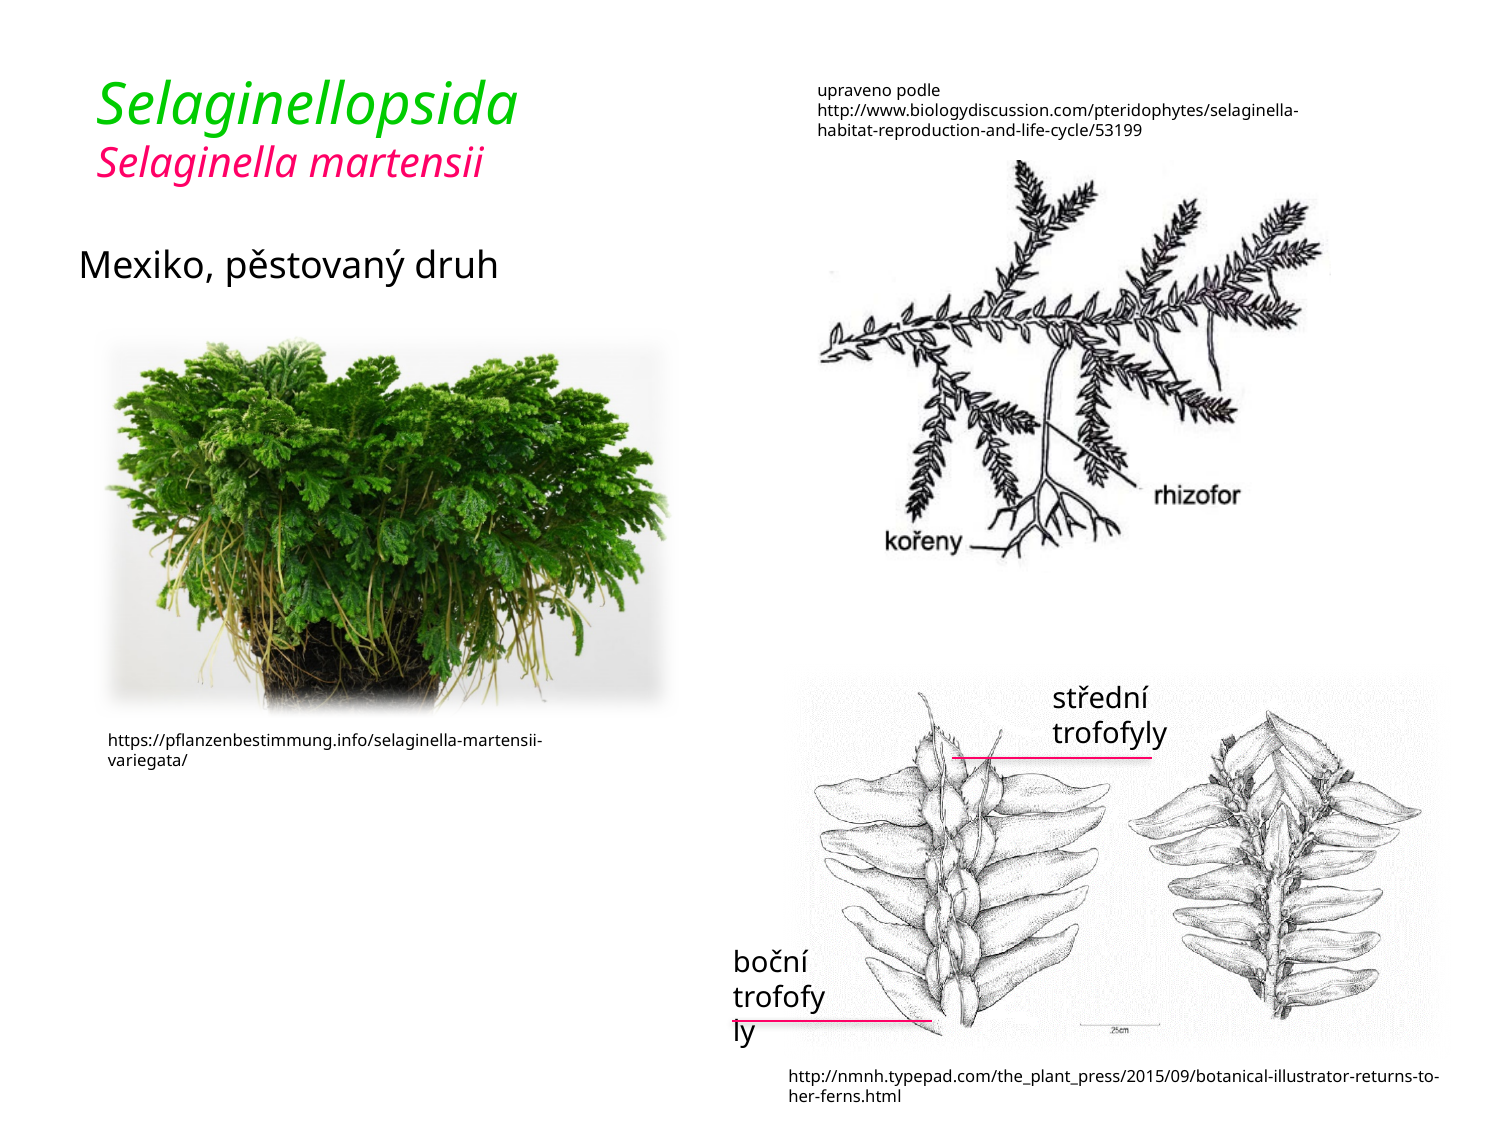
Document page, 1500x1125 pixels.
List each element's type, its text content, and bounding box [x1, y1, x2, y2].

text_box https://pflanzenbestimmung.info/selaginella-martensii-variegata/ [93, 726, 586, 778]
picture [92, 327, 681, 719]
text_box Selaginellopsida Selaginella martensii [81, 58, 832, 194]
text_box Mexiko, pěstovaný druh [63, 233, 515, 294]
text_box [718, 662, 1488, 1095]
picture [807, 159, 1331, 573]
text_box upraveno podle http://www.biologydiscussion.com/pteridophytes/selaginella-habitat-reproduction-and-life-cycle/53199 [802, 72, 1360, 148]
